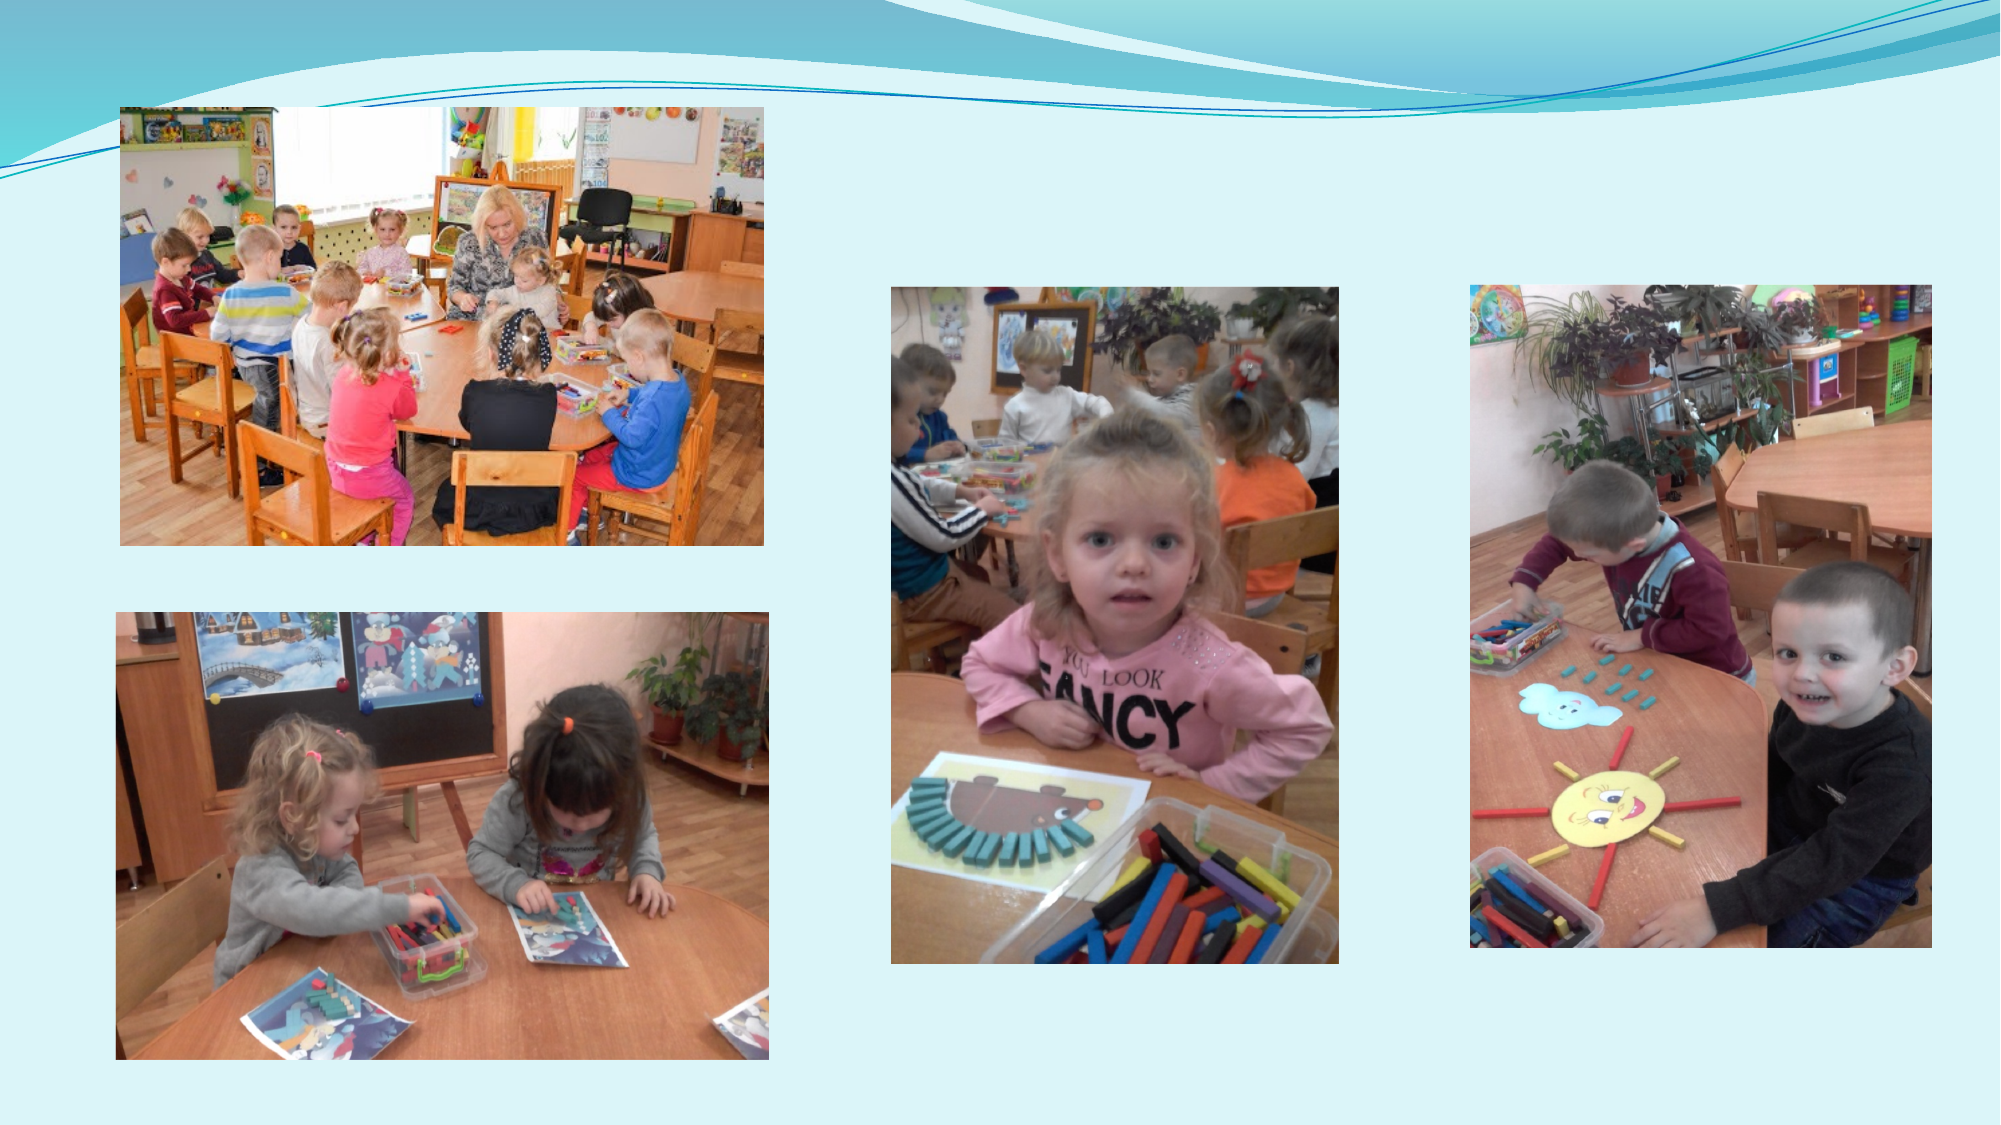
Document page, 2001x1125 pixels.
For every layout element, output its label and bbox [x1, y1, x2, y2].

picture [116, 612, 769, 1060]
picture [777, 285, 2000, 963]
list [123, 110, 763, 544]
